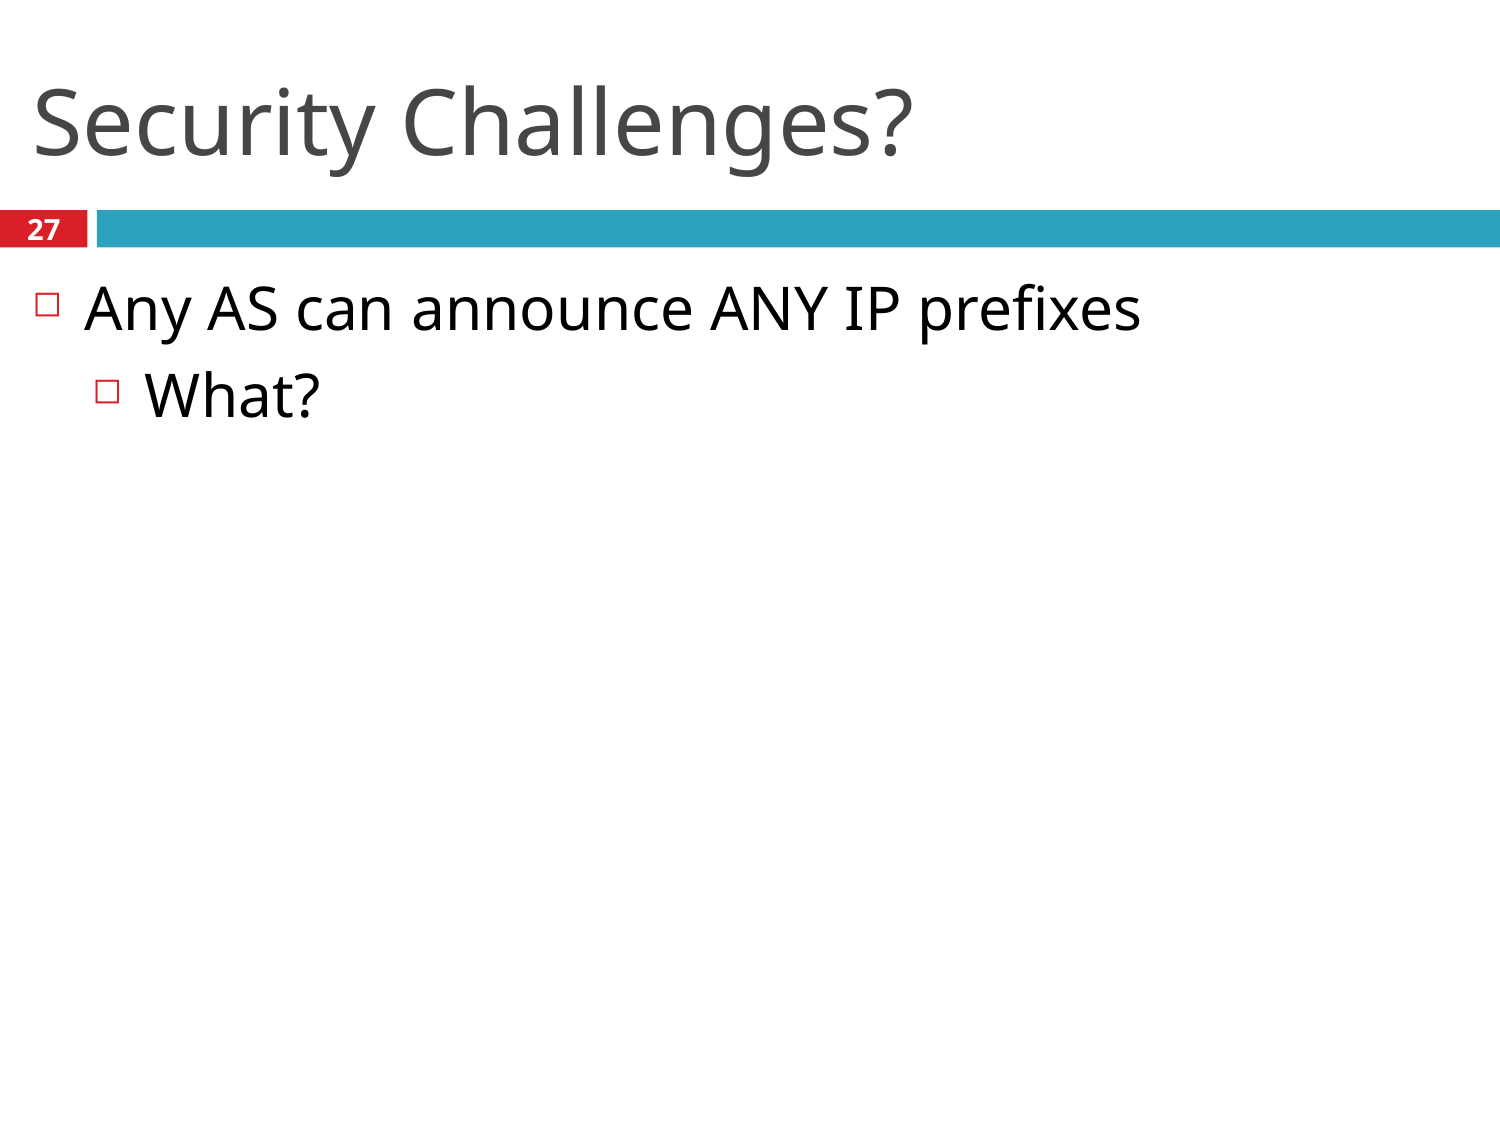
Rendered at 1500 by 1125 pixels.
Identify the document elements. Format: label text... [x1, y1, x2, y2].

slide_number 27 [14, 203, 73, 259]
title Security Challenges? [24, 36, 1476, 201]
list Any AS can announce ANY IP prefixes What? [24, 261, 1476, 1101]
